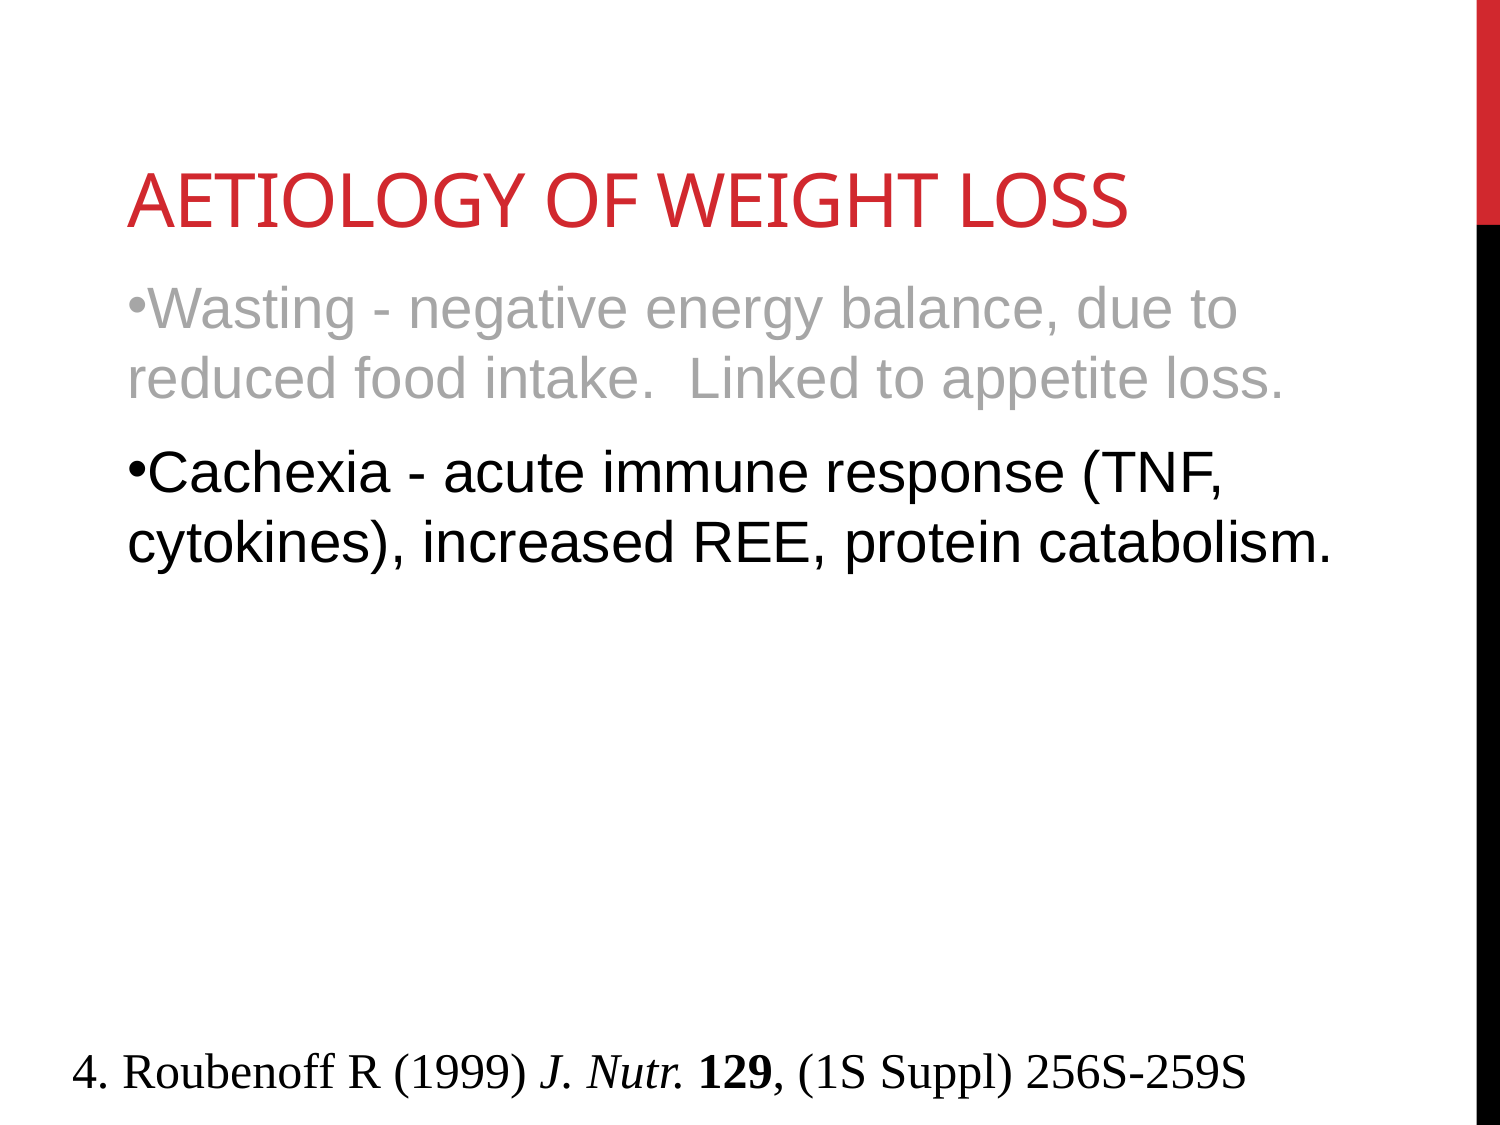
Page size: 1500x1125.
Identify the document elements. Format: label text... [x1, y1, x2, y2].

title Aetiology of weight loss [112, 62, 1388, 250]
list Wasting - negative energy balance, due to reduced food intake. Linked to appetite loss. Cachexia - acute immune response (TNF, cytokines), increased REE, protein catabolism. [112, 262, 1388, 938]
text_box 4. Roubenoff R (1999) J. Nutr. 129, (1S Suppl) 256S-259S [57, 1030, 1443, 1106]
